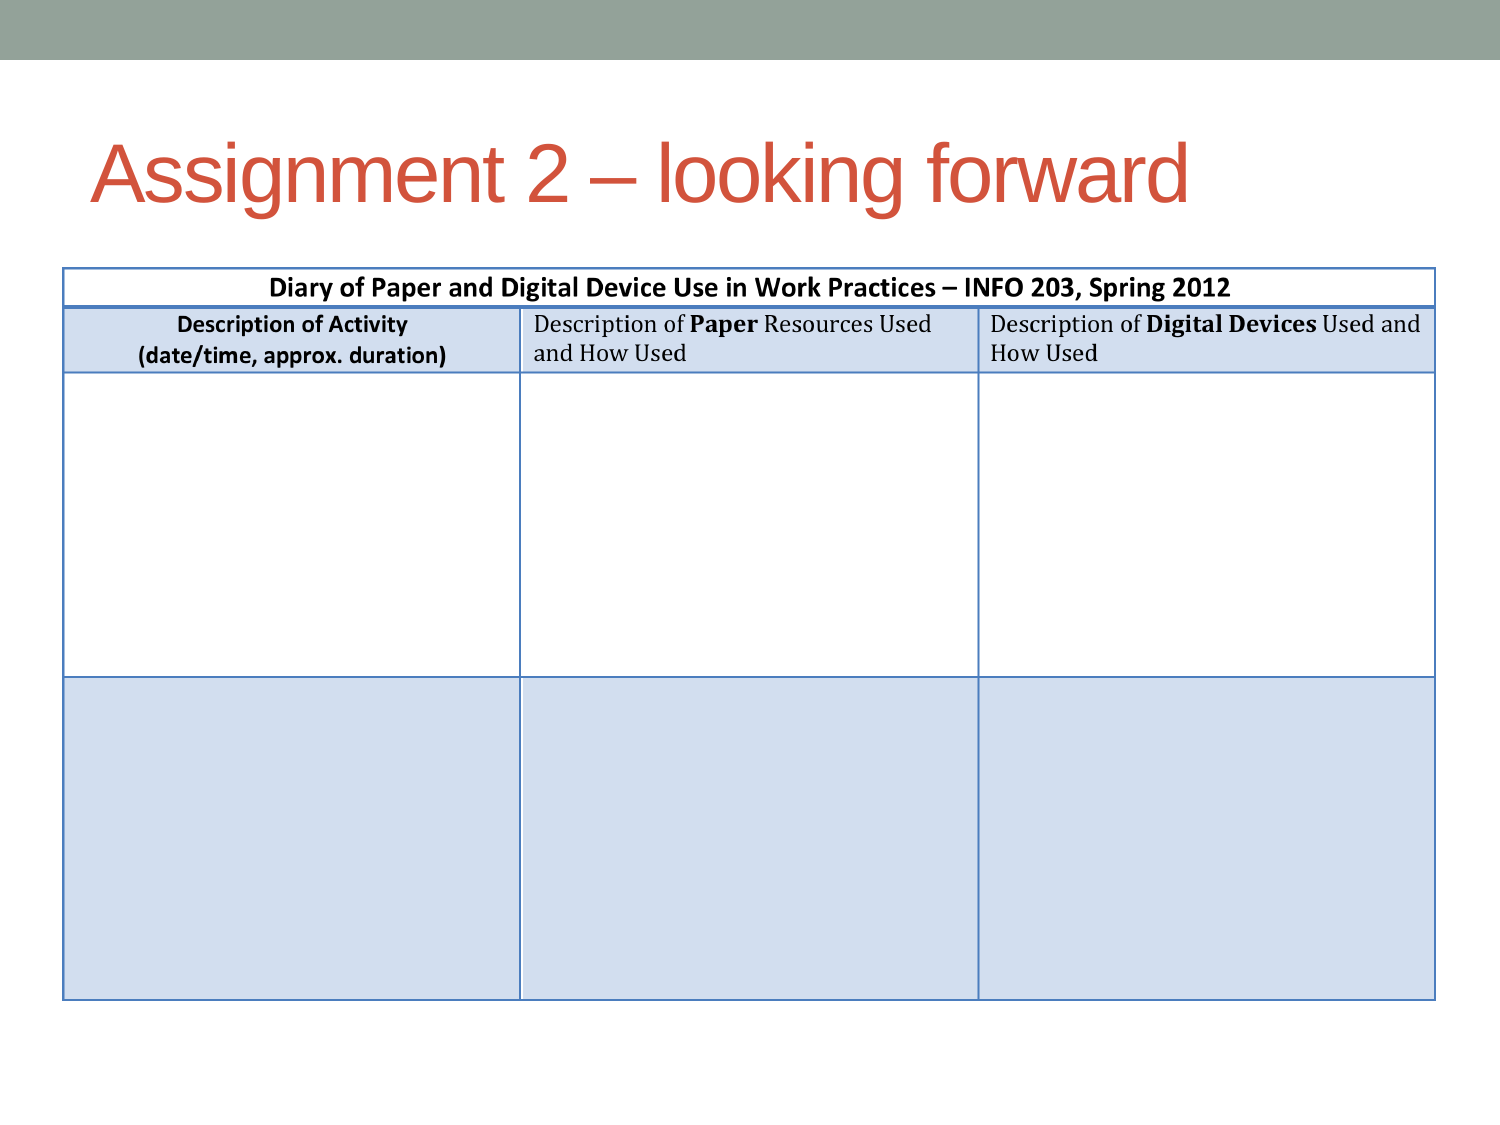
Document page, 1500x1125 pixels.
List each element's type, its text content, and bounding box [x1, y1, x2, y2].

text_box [62, 267, 1438, 1031]
title Assignment 2 – looking forward [75, 87, 1425, 250]
